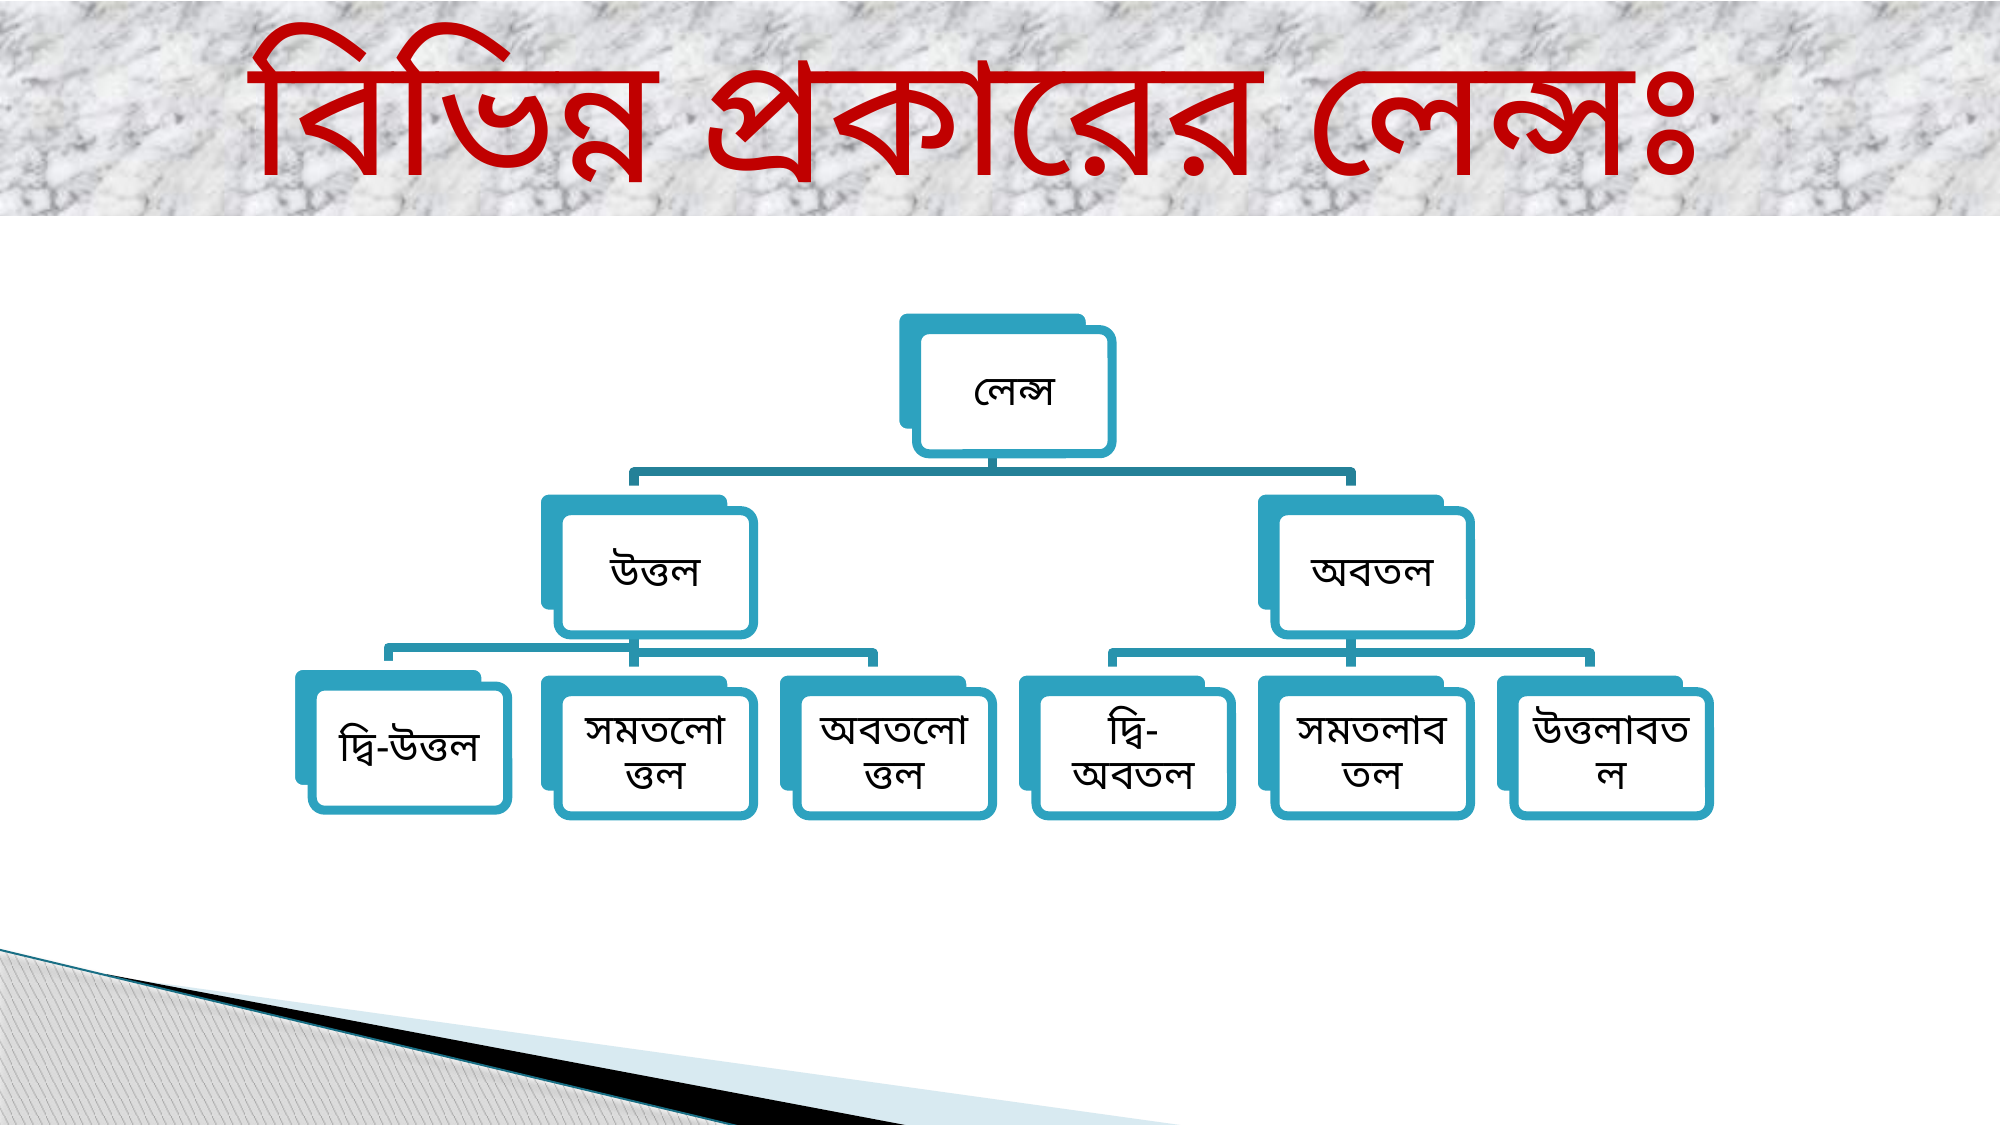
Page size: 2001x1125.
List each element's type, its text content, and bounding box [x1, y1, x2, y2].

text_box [1274, 510, 1471, 636]
text_box [1487, 666, 1693, 800]
text_box [531, 666, 737, 800]
text_box [1248, 666, 1454, 800]
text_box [557, 691, 754, 817]
text_box [629, 650, 639, 666]
text_box [996, 453, 1356, 485]
text_box [1346, 655, 1356, 666]
text_box [770, 666, 976, 800]
text_box [285, 660, 491, 795]
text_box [311, 685, 508, 811]
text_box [796, 691, 993, 817]
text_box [916, 329, 1113, 454]
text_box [1274, 691, 1471, 817]
text_box [1248, 485, 1454, 619]
text_box [1108, 633, 1356, 666]
text_box [1356, 643, 1595, 666]
text_box বিভিন্ন প্রকারের লেন্সঃ [0, 1, 2000, 216]
text_box [890, 304, 1095, 438]
text_box [531, 485, 737, 619]
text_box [557, 510, 754, 636]
text_box [629, 446, 997, 485]
text_box [1009, 666, 1215, 800]
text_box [1035, 691, 1232, 817]
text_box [1513, 691, 1710, 817]
text_box [384, 631, 639, 660]
text_box [639, 643, 878, 666]
